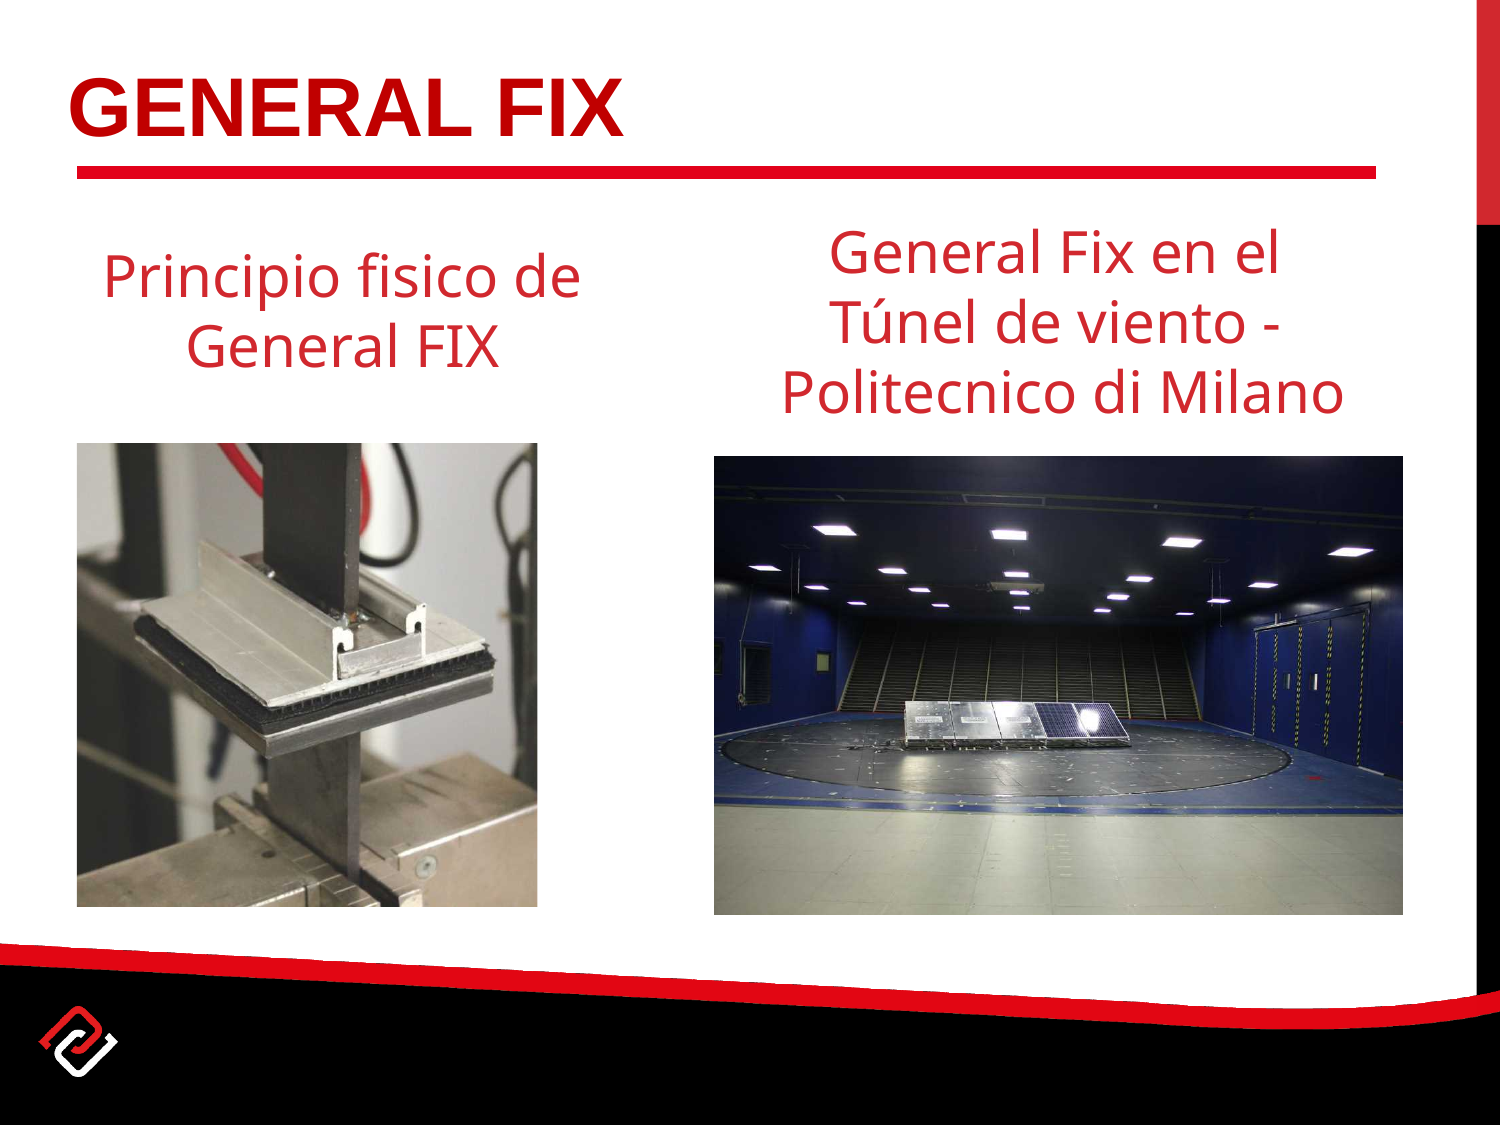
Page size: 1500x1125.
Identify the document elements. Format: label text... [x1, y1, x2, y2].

text_box Principio fisico de General FIX [64, 231, 621, 387]
text_box General Fix en el Túnel de viento - Politecnico di Milano [761, 208, 1365, 433]
picture [0, 442, 1500, 1125]
text_box GENERAL FIX [53, 54, 1500, 152]
